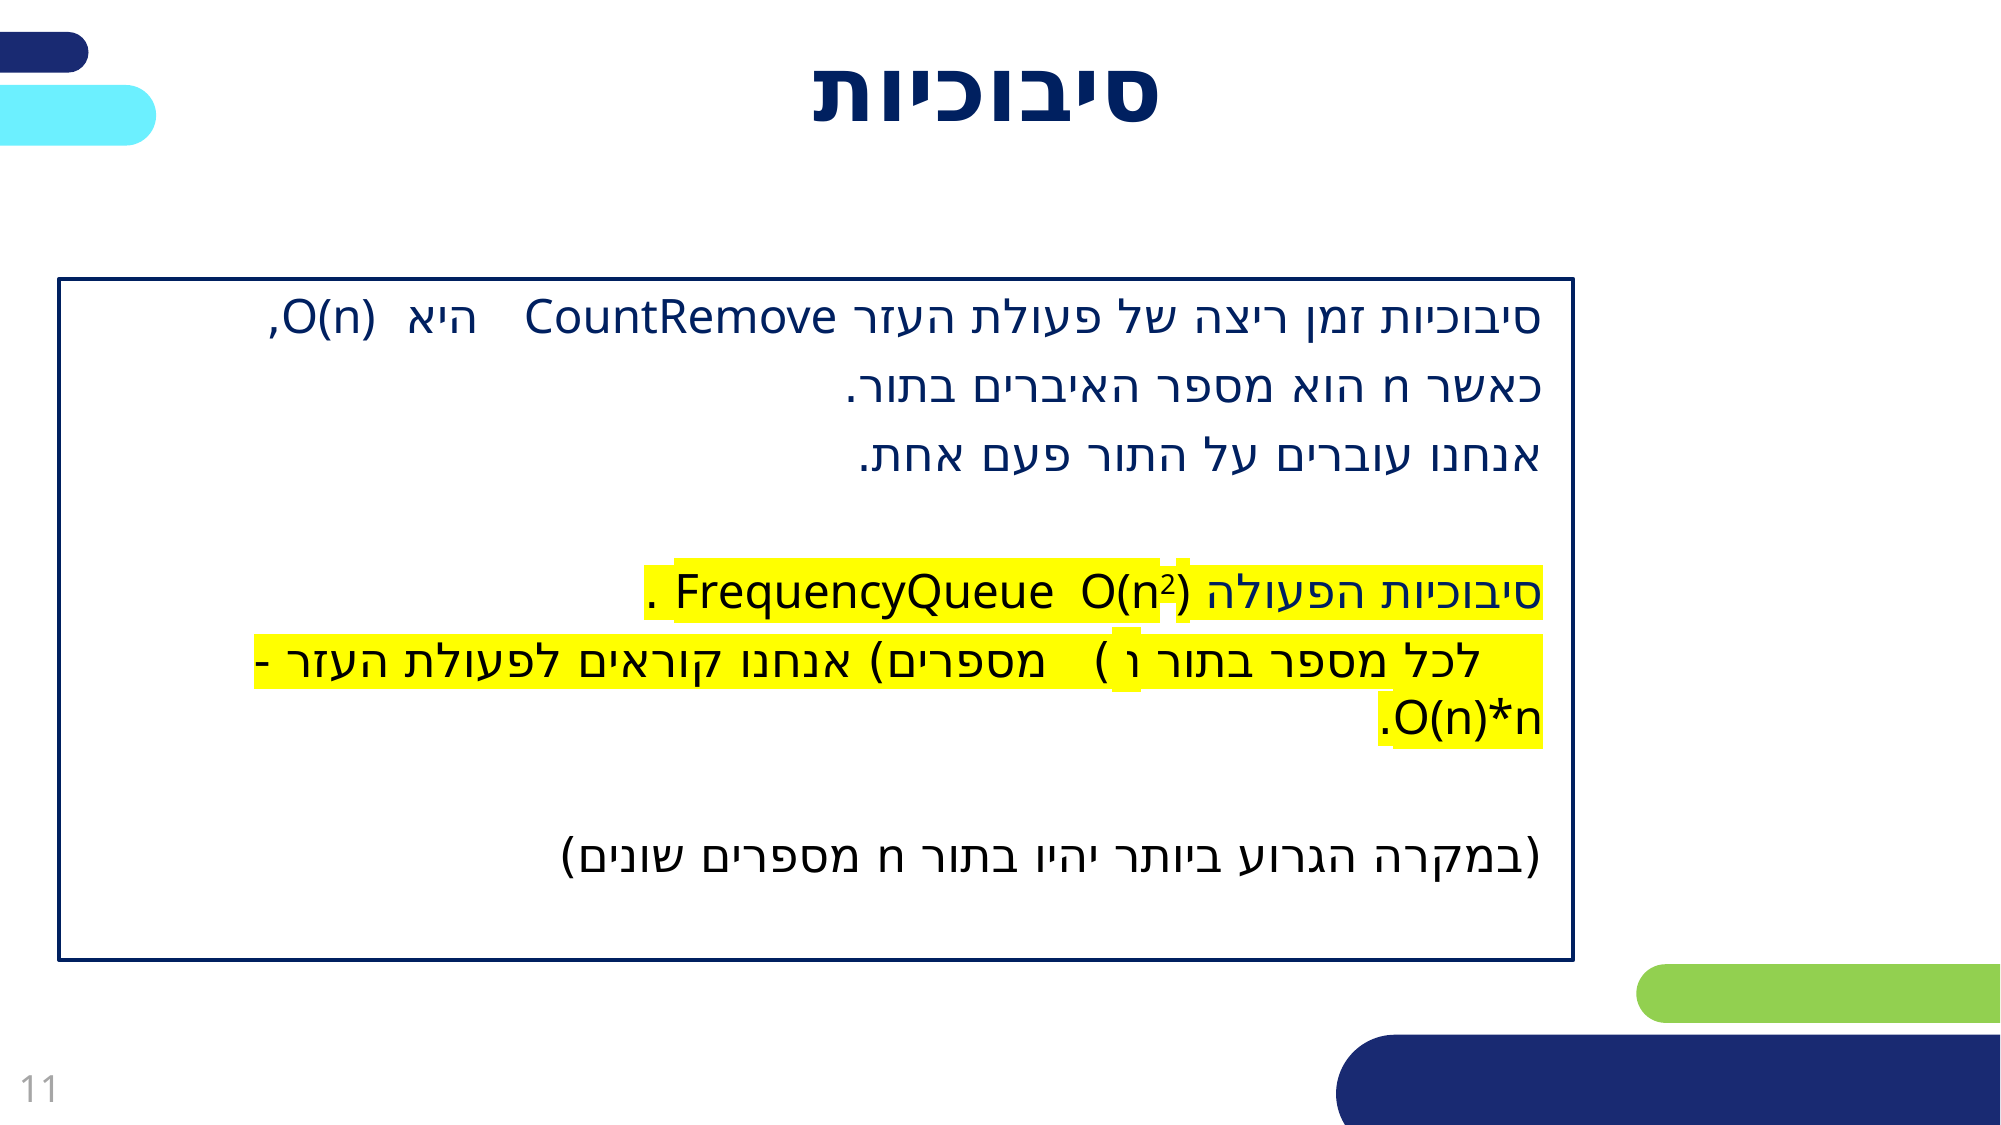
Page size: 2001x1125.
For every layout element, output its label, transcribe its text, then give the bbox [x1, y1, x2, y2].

list סיבוכיות זמן ריצה של פעולת העזר CountRemove היא O(n), כאשר n הוא מספר האיברים בתור. אנחנו עוברים על התור פעם אחת. סיבוכיות הפעולה FrequencyQueue O(n2) . לכל מספר בתור n) מספרים) אנחנו קוראים לפעולת העזר - O(n)*n. (במקרה הגרוע ביותר יהיו בתור n מספרים שונים) [57, 277, 1575, 962]
title סיבוכיות [168, 25, 1777, 144]
